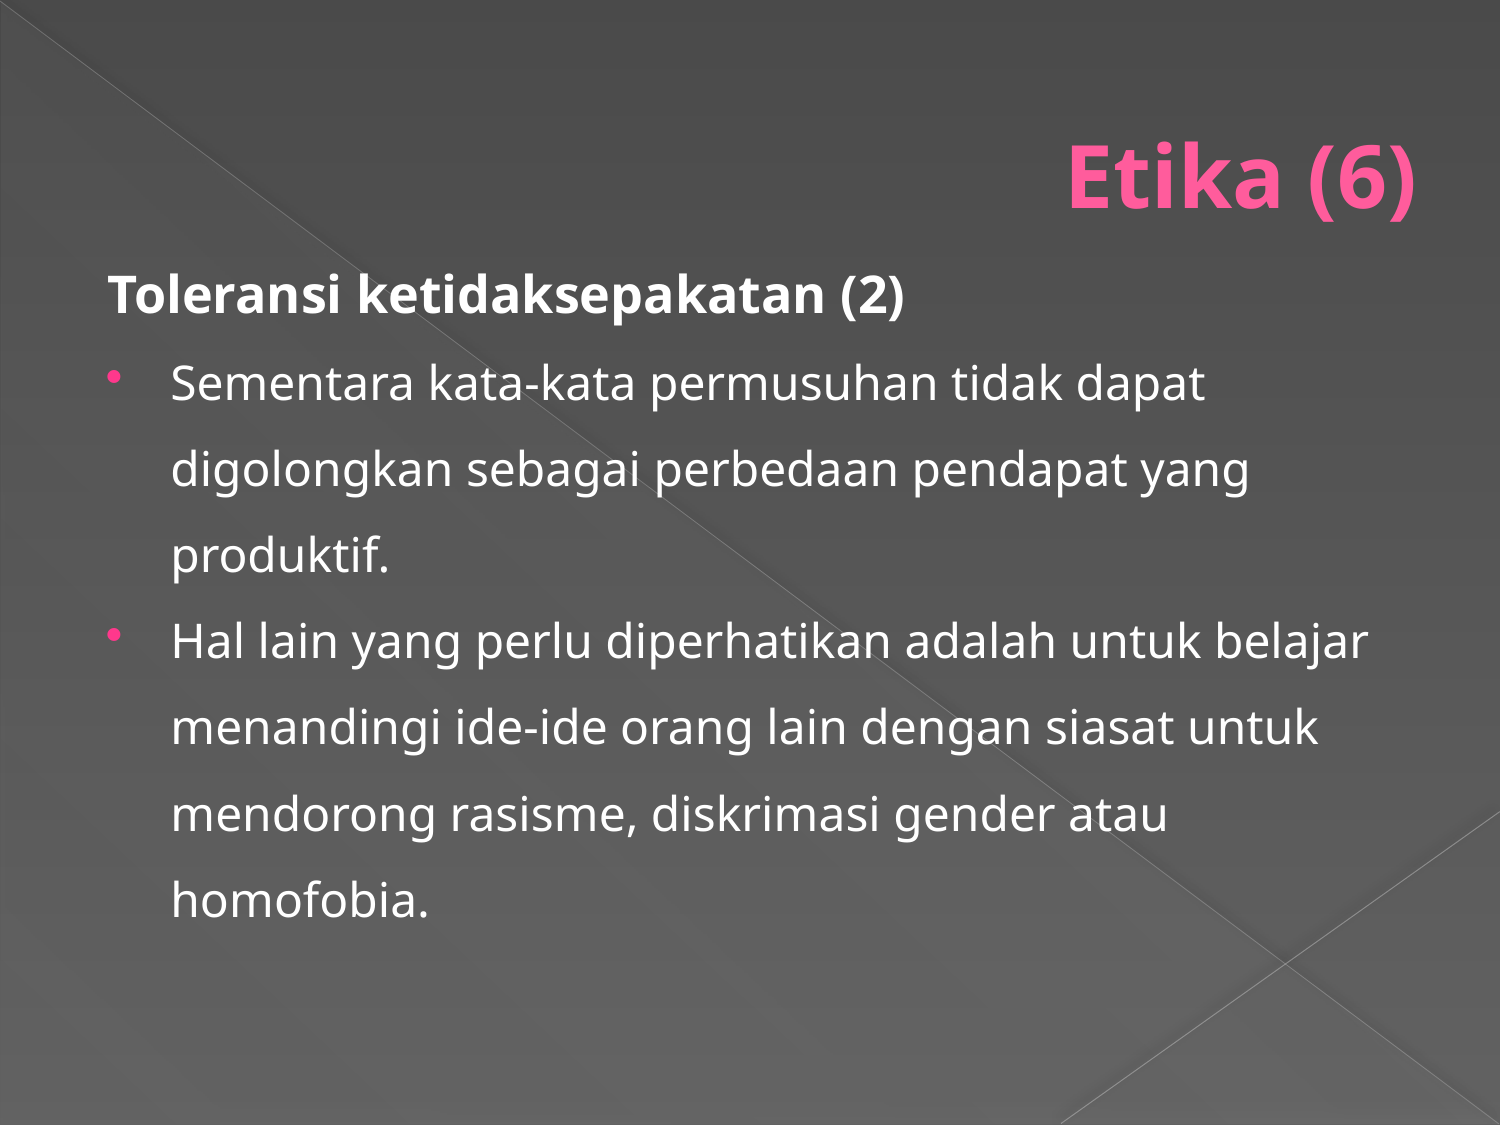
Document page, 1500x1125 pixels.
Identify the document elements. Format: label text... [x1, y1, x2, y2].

title Etika (6) [82, 58, 1432, 222]
list Toleransi ketidaksepakatan (2) Sementara kata-kata permusuhan tidak dapat digolongkan sebagai perbedaan pendapat yang produktif. Hal lain yang perlu diperhatikan adalah untuk belajar menandingi ide-ide orang lain dengan siasat untuk mendorong rasisme, diskrimasi gender atau homofobia. [81, 222, 1433, 973]
